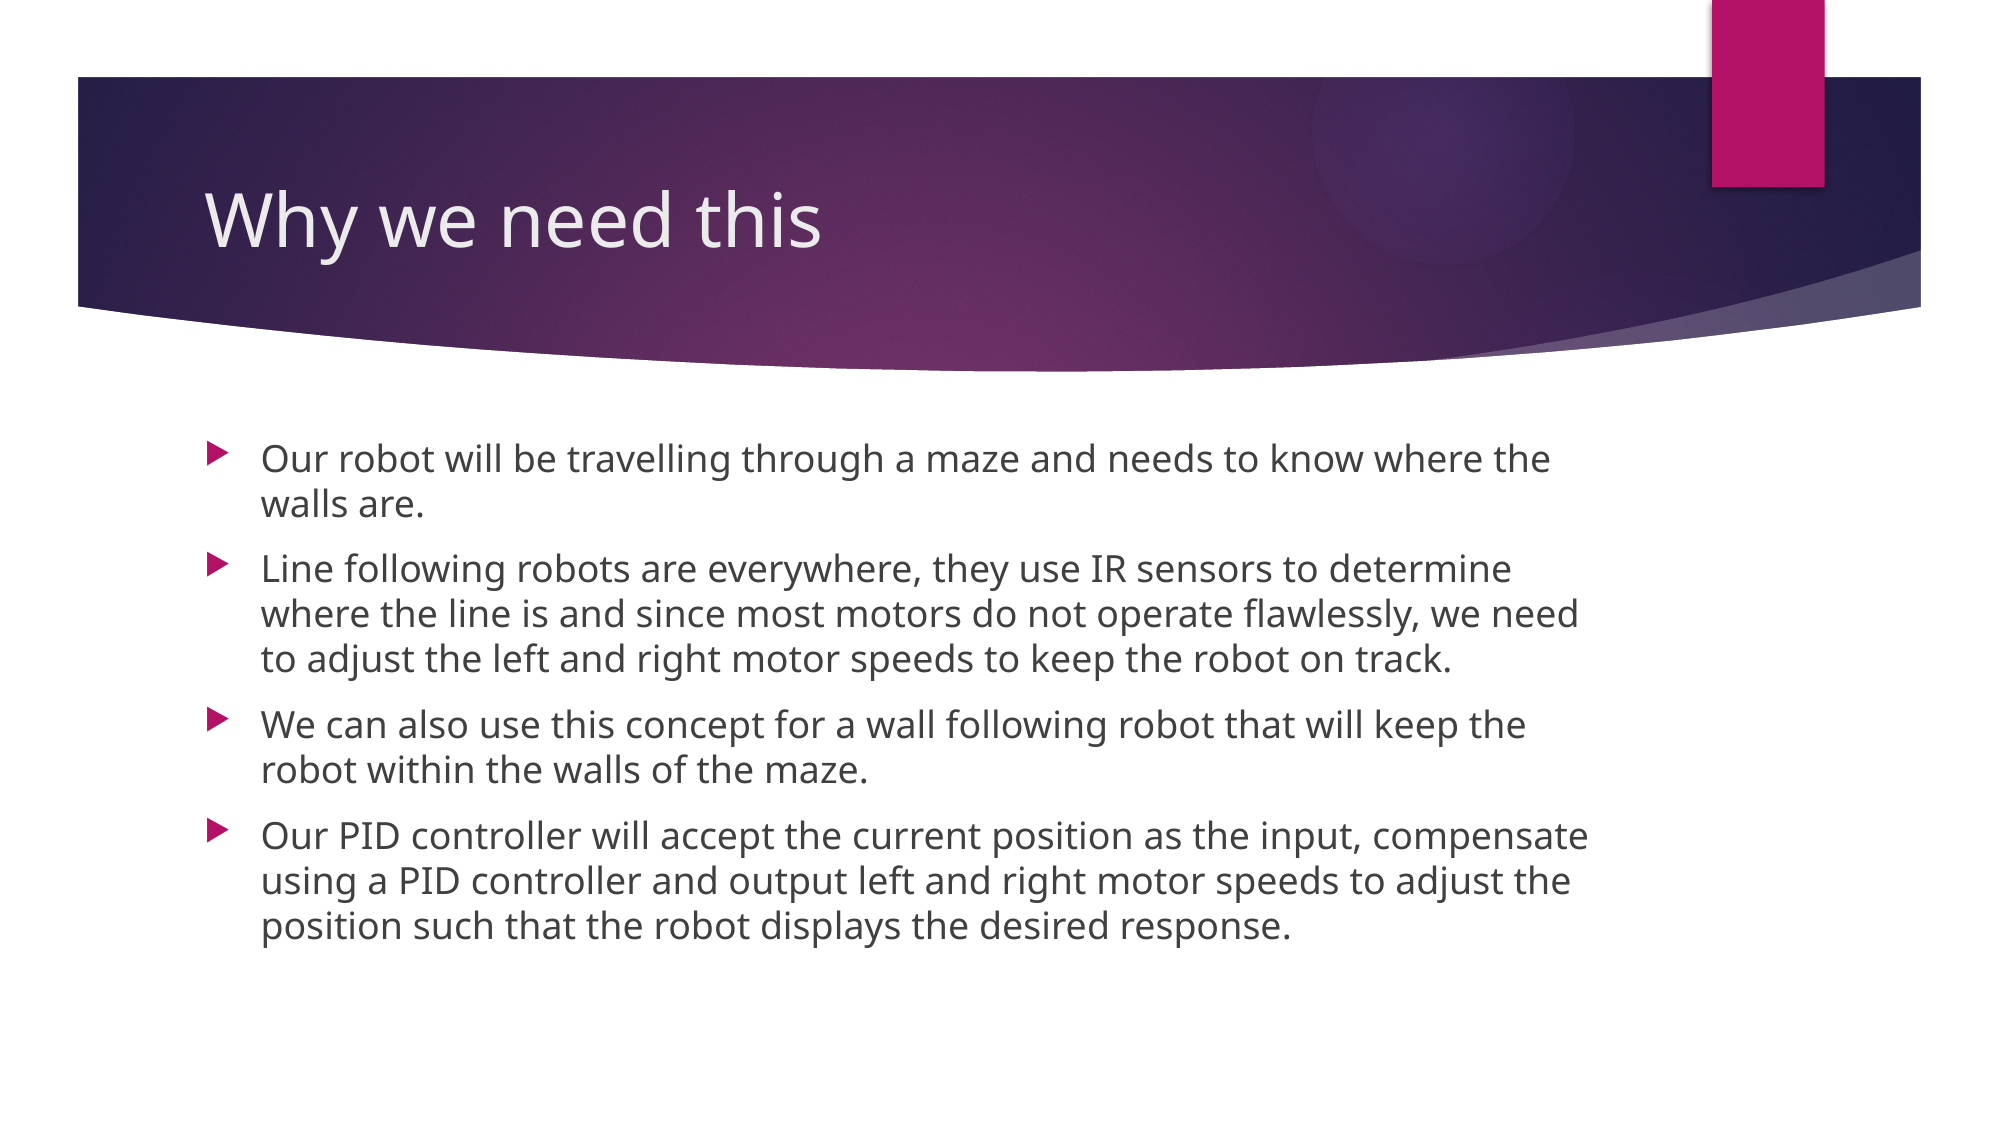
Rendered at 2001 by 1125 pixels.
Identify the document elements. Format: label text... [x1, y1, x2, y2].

title Why we need this [189, 159, 1627, 276]
list Our robot will be travelling through a maze and needs to know where the walls are. Line following robots are everywhere, they use IR sensors to determine where the line is and since most motors do not operate flawlessly, we need to adjust the left and right motor speeds to keep the robot on track. We can also use this concept for a wall following robot that will keep the robot within the walls of the maze. Our PID controller will accept the current position as the input, compensate using a PID controller and output left and right motor speeds to adjust the position such that the robot displays the desired response. [189, 427, 1638, 988]
